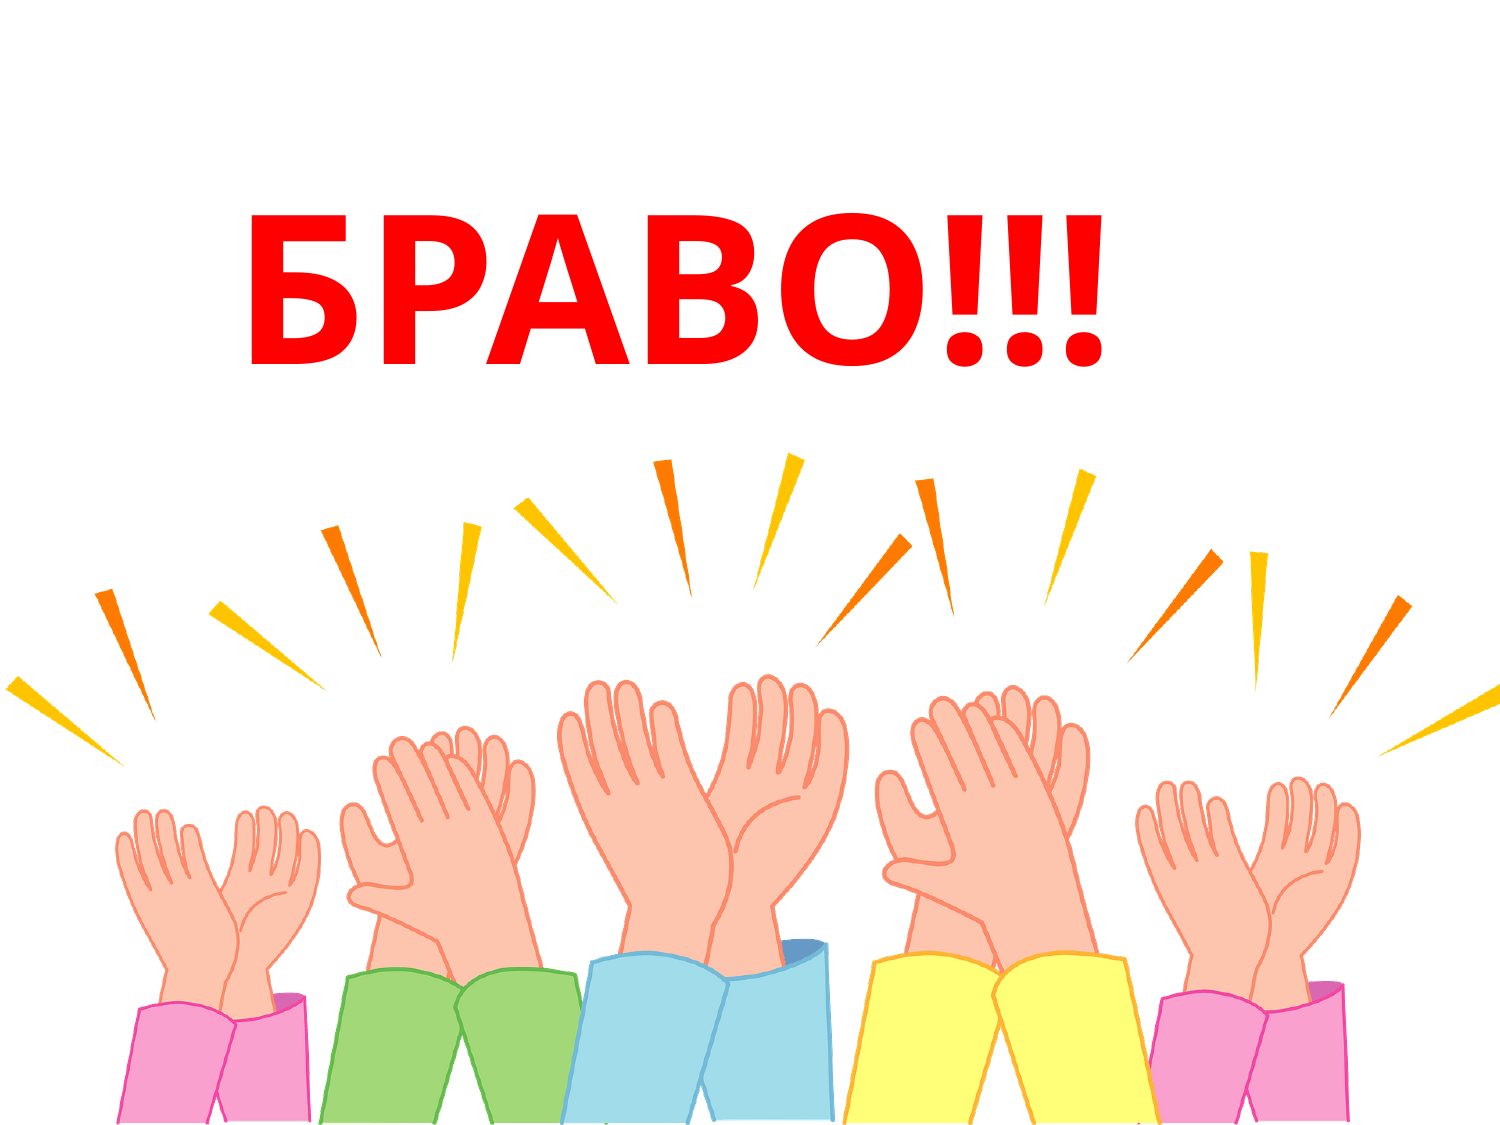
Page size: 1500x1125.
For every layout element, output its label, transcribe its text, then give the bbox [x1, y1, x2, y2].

picture [5, 452, 1500, 1125]
text_box БРАВО!!! [218, 149, 1388, 414]
